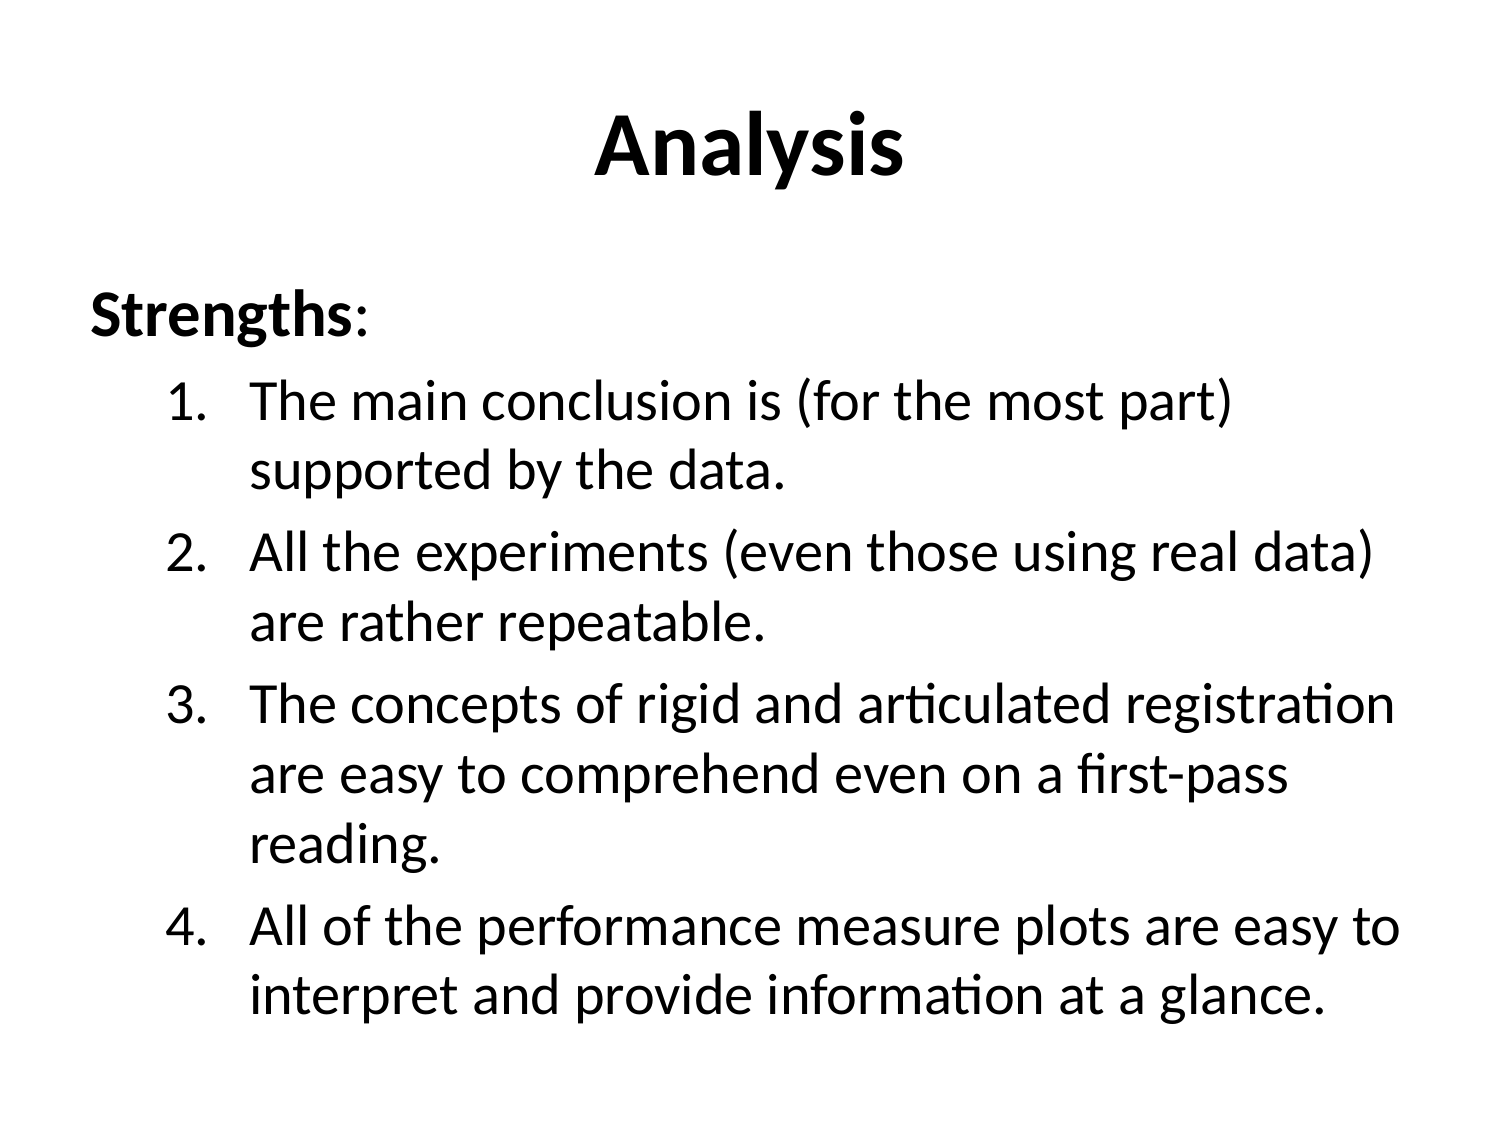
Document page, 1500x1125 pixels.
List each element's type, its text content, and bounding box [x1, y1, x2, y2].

list Strengths: The main conclusion is (for the most part) supported by the data. All the experiments (even those using real data) are rather repeatable. The concepts of rigid and articulated registration are easy to comprehend even on a first-pass reading. All of the performance measure plots are easy to interpret and provide information at a glance. [75, 262, 1425, 1125]
title Analysis [75, 45, 1425, 233]
